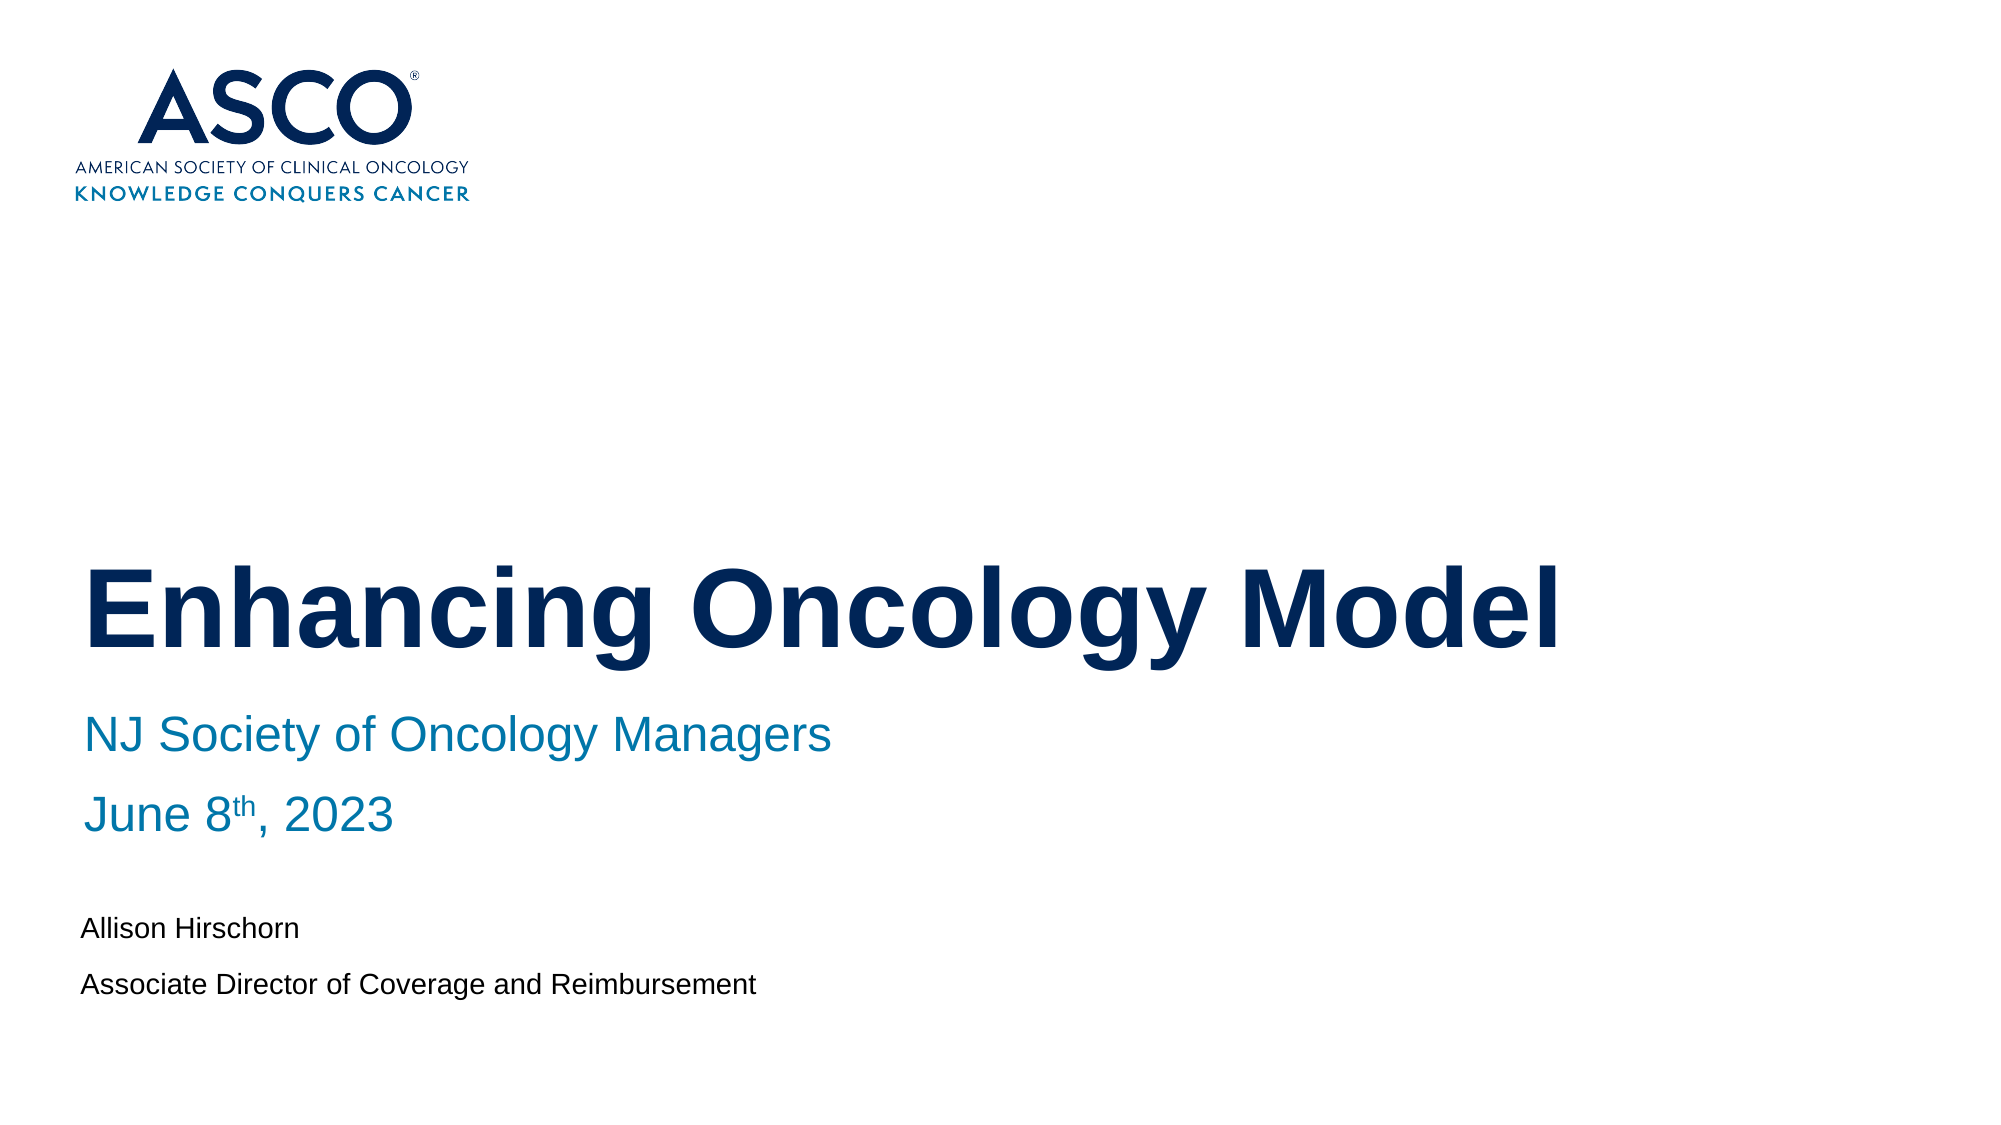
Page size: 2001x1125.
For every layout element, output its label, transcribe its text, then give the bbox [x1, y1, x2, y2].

title Enhancing Oncology Model [69, 277, 1924, 680]
picture [75, 68, 470, 203]
subtitle NJ Society of Oncology Managers June 8th, 2023 [69, 694, 1924, 850]
list Allison Hirschorn Associate Director of Coverage and Reimbursement [65, 902, 997, 1039]
picture [292, 189, 301, 198]
